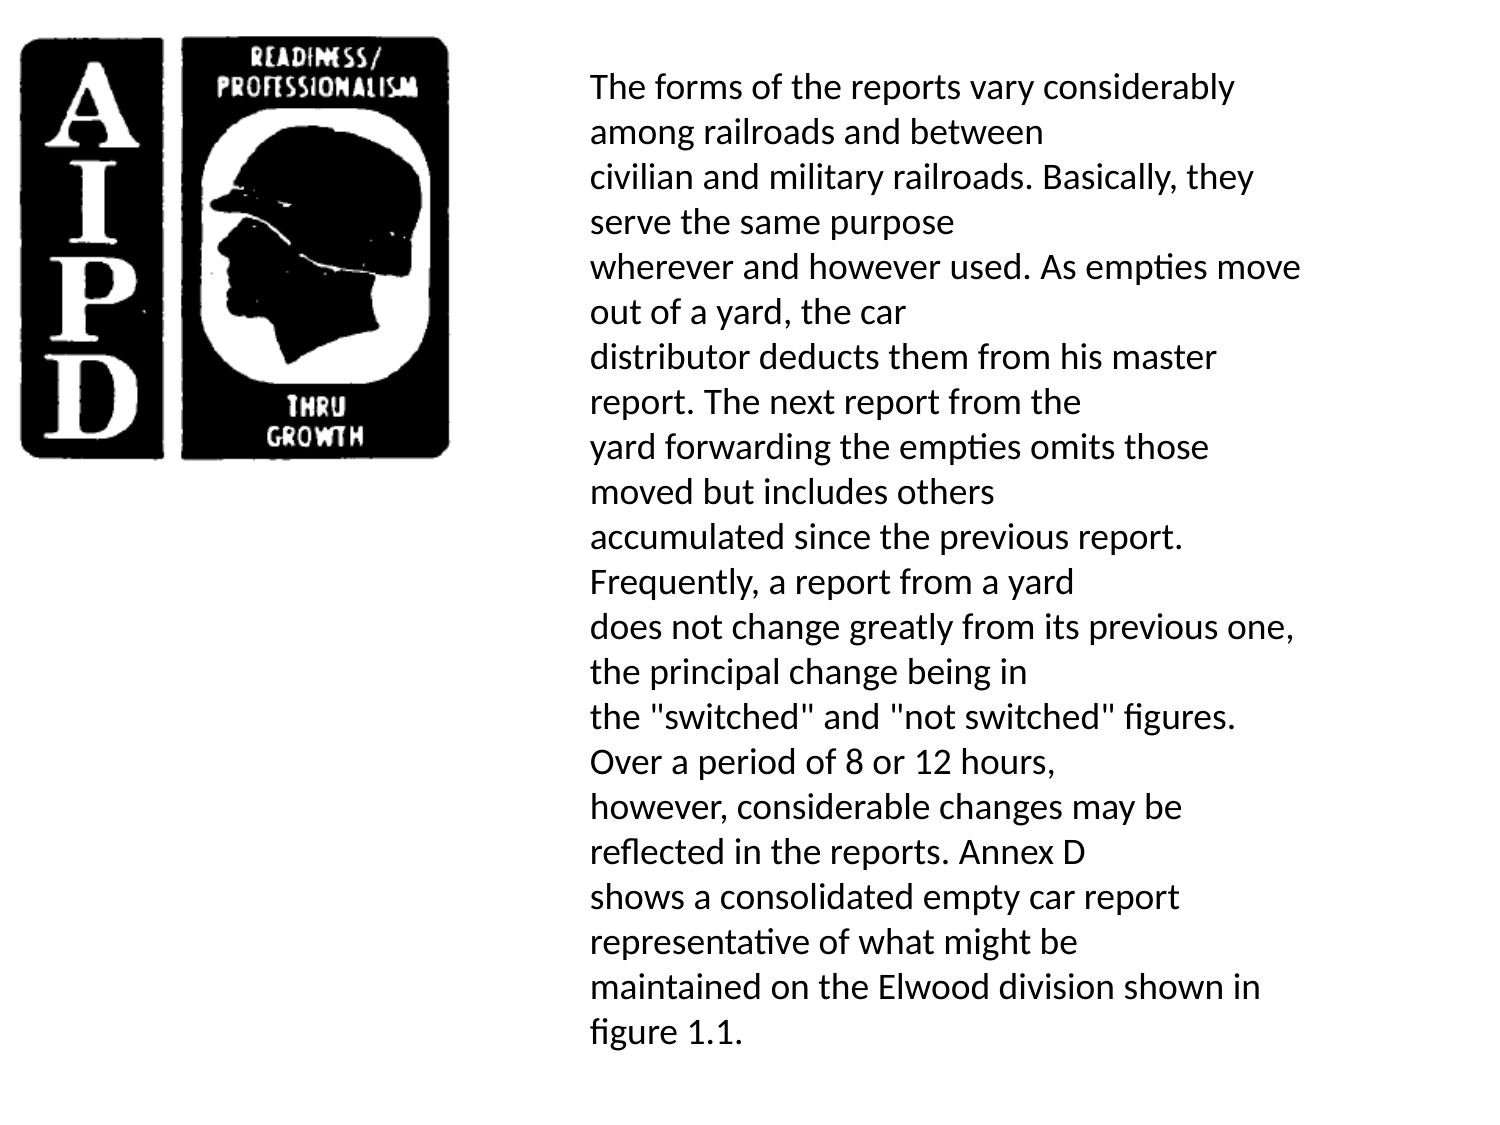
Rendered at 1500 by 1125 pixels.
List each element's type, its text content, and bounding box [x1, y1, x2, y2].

text_box The forms of the reports vary considerably among railroads and between civilian and military railroads. Basically, they serve the same purpose wherever and however used. As empties move out of a yard, the car distributor deducts them from his master report. The next report from the yard forwarding the empties omits those moved but includes others accumulated since the previous report. Frequently, a report from a yard does not change greatly from its previous one, the principal change being in the "switched" and "not switched" figures. Over a period of 8 or 12 hours, however, considerable changes may be reflected in the reports. Annex D shows a consolidated empty car report representative of what might be maintained on the Elwood division shown in figure 1.1. [574, 55, 1325, 1060]
picture [3, 0, 479, 515]
